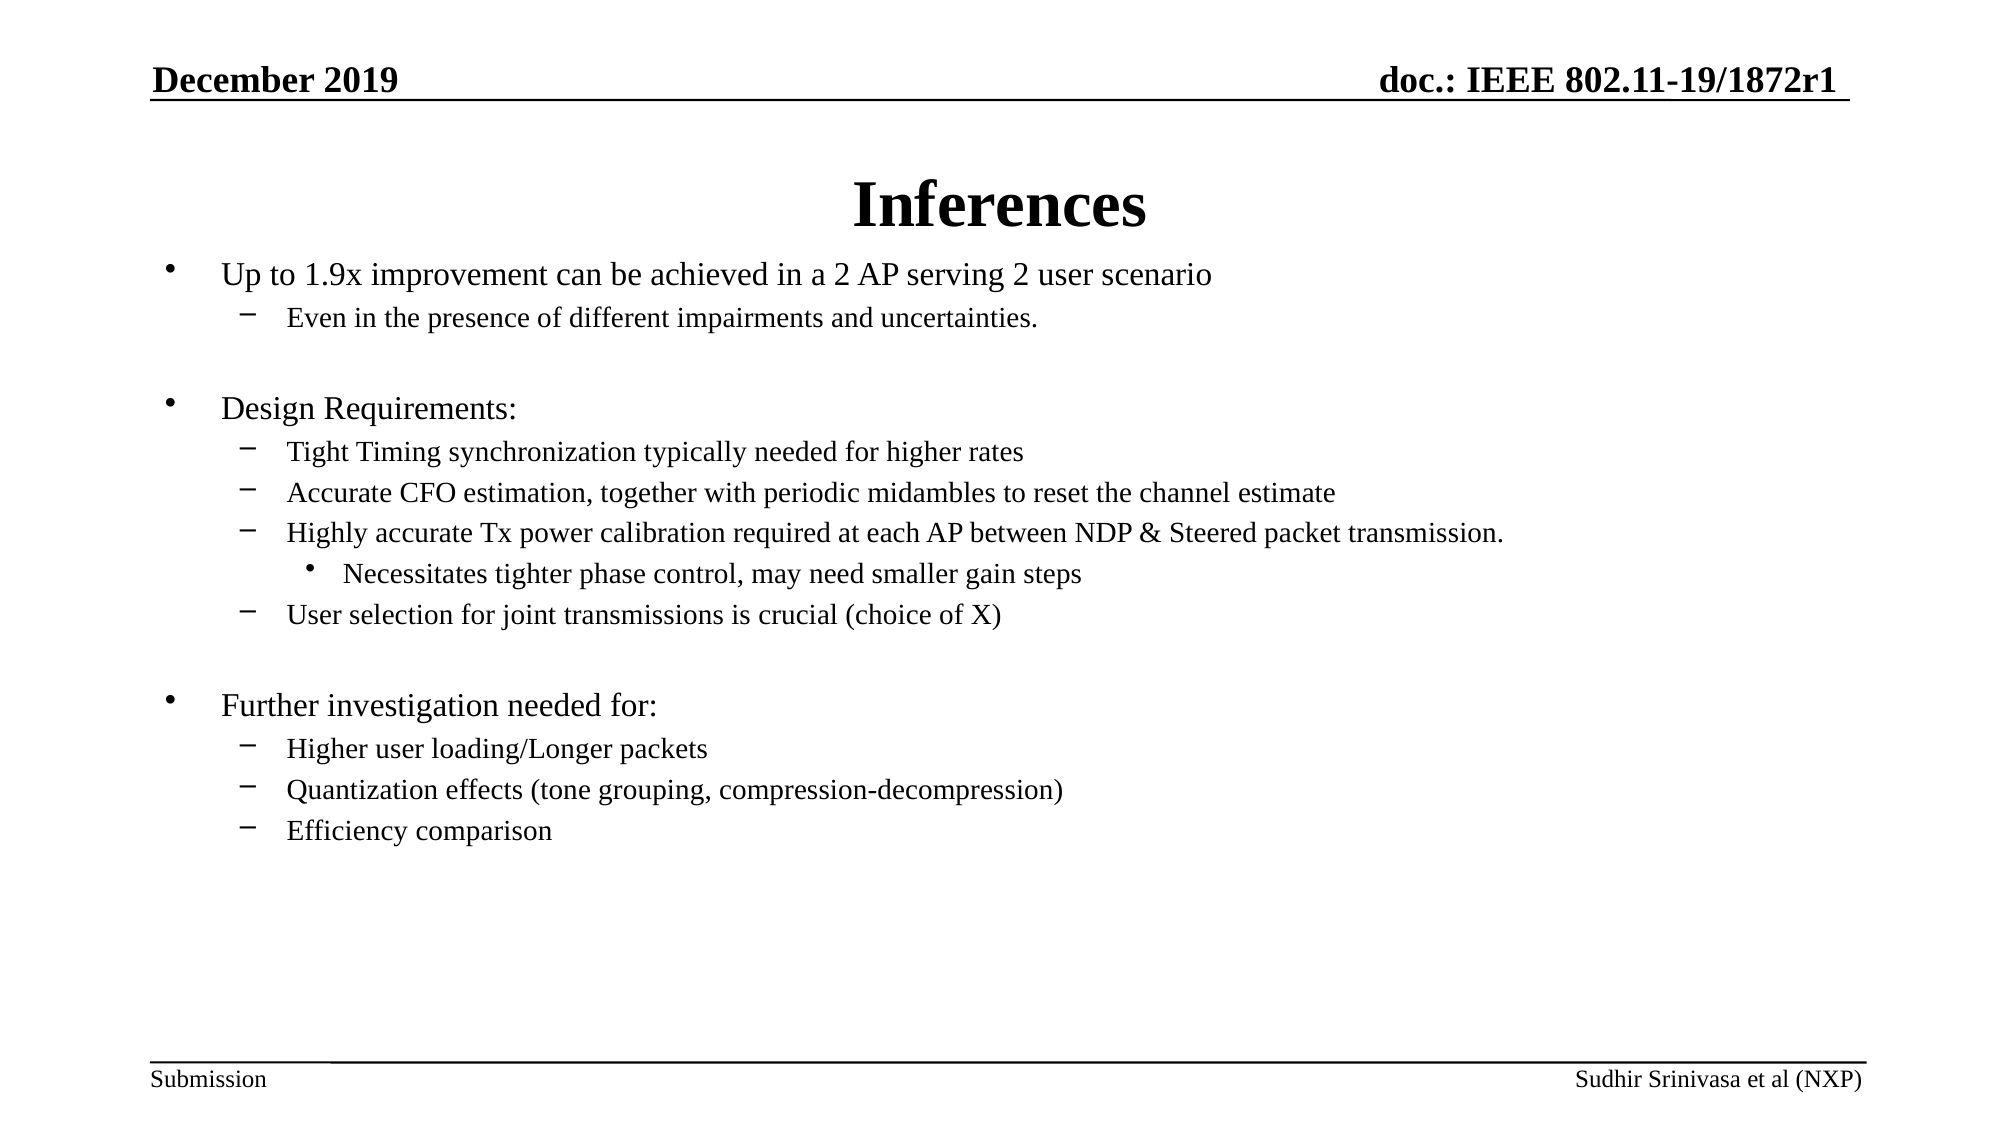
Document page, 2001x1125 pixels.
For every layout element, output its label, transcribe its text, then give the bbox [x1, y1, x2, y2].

list Up to 1.9x improvement can be achieved in a 2 AP serving 2 user scenario Even in the presence of different impairments and uncertainties. Design Requirements: Tight Timing synchronization typically needed for higher rates Accurate CFO estimation, together with periodic midambles to reset the channel estimate Highly accurate Tx power calibration required at each AP between NDP & Steered packet transmission. Necessitates tighter phase control, may need smaller gain steps User selection for joint transmissions is crucial (choice of X) Further investigation needed for: Higher user loading/Longer packets Quantization effects (tone grouping, compression-decompression) Efficiency comparison [149, 244, 1850, 965]
title Inferences [150, 112, 1850, 288]
footer Sudhir Srinivasa et al (NXP) [1571, 1061, 1869, 1093]
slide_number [152, 54, 406, 101]
